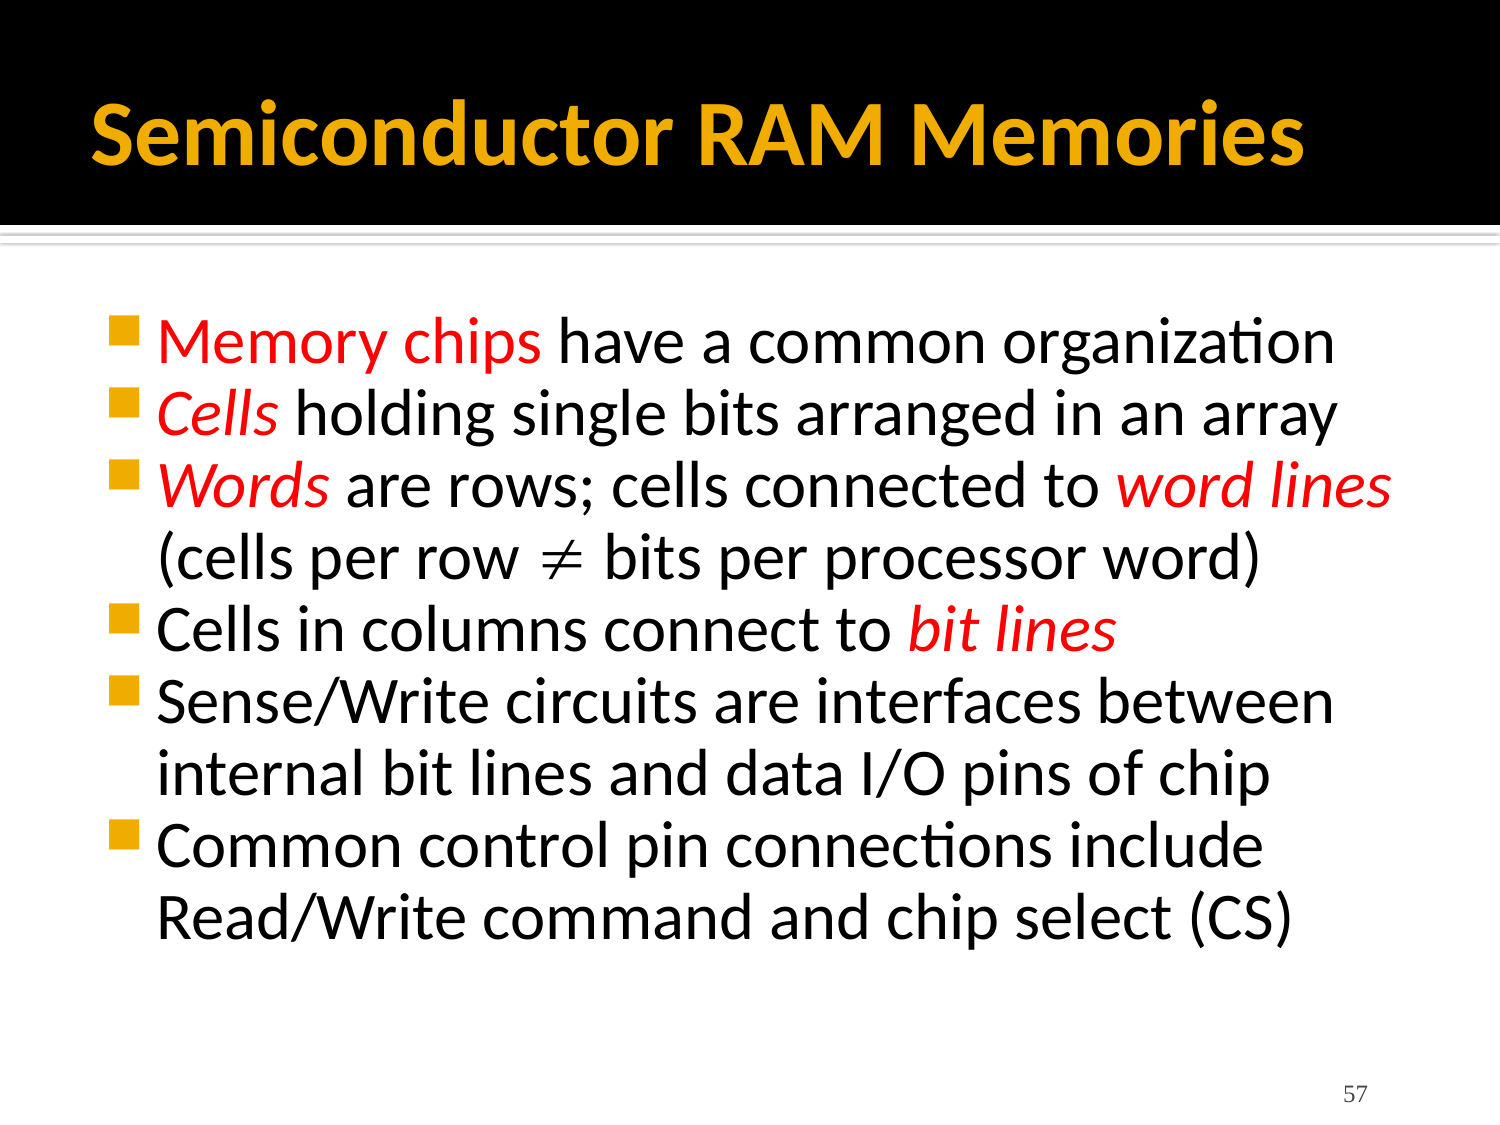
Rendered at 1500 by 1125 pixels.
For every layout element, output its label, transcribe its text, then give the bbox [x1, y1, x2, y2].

list Memory chips have a common organization Cells holding single bits arranged in an array Words are rows; cells connected to word lines (cells per row  bits per processor word) Cells in columns connect to bit lines Sense/Write circuits are interfaces between internal bit lines and data I/O pins of chip Common control pin connections include Read/Write command and chip select (CS) [75, 291, 1425, 1050]
title Semiconductor RAM Memories [75, 25, 1425, 231]
slide_number 57 [1262, 1062, 1383, 1108]
